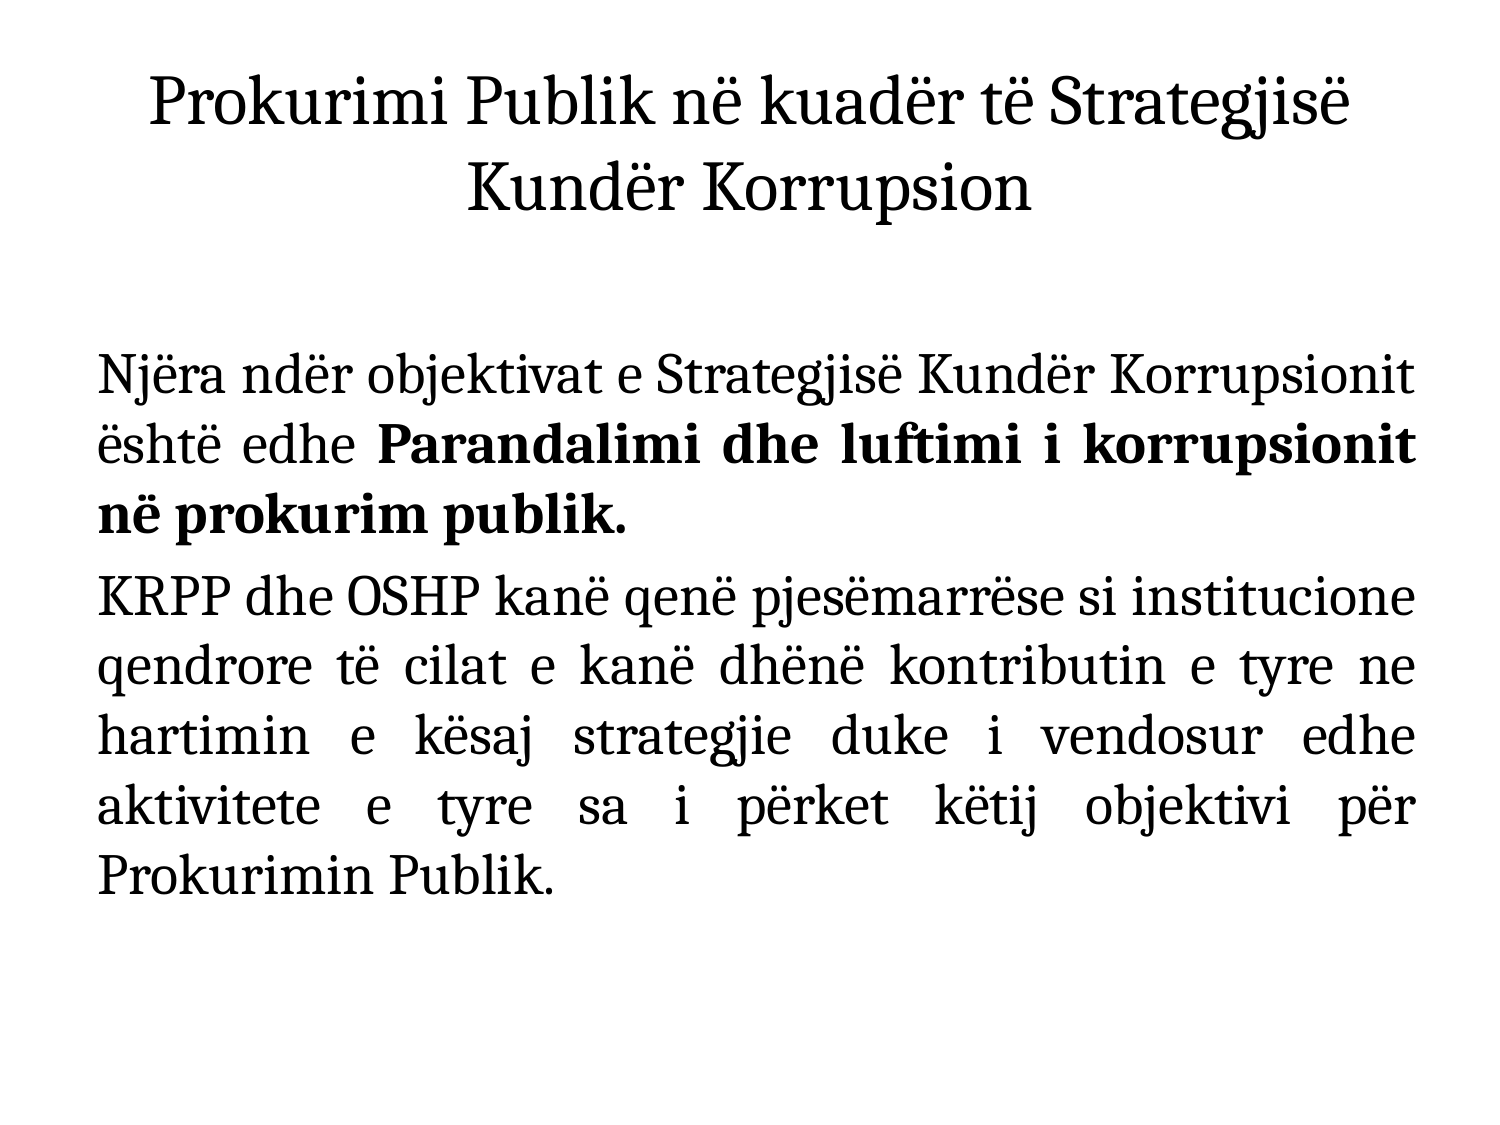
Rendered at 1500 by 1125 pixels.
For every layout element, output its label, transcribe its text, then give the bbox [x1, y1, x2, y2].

title Prokurimi Publik në kuadër të Strategjisë Kundër Korrupsion [75, 45, 1425, 233]
list Njëra ndër objektivat e Strategjisë Kundër Korrupsionit është edhe Parandalimi dhe luftimi i korrupsionit në prokurim publik. KRPP dhe OSHP kanë qenë pjesëmarrëse si institucione qendrore të cilat e kanë dhënë kontributin e tyre ne hartimin e kësaj strategjie duke i vendosur edhe aktivitete e tyre sa i përket këtij objektivi për Prokurimin Publik. [82, 328, 1432, 1076]
